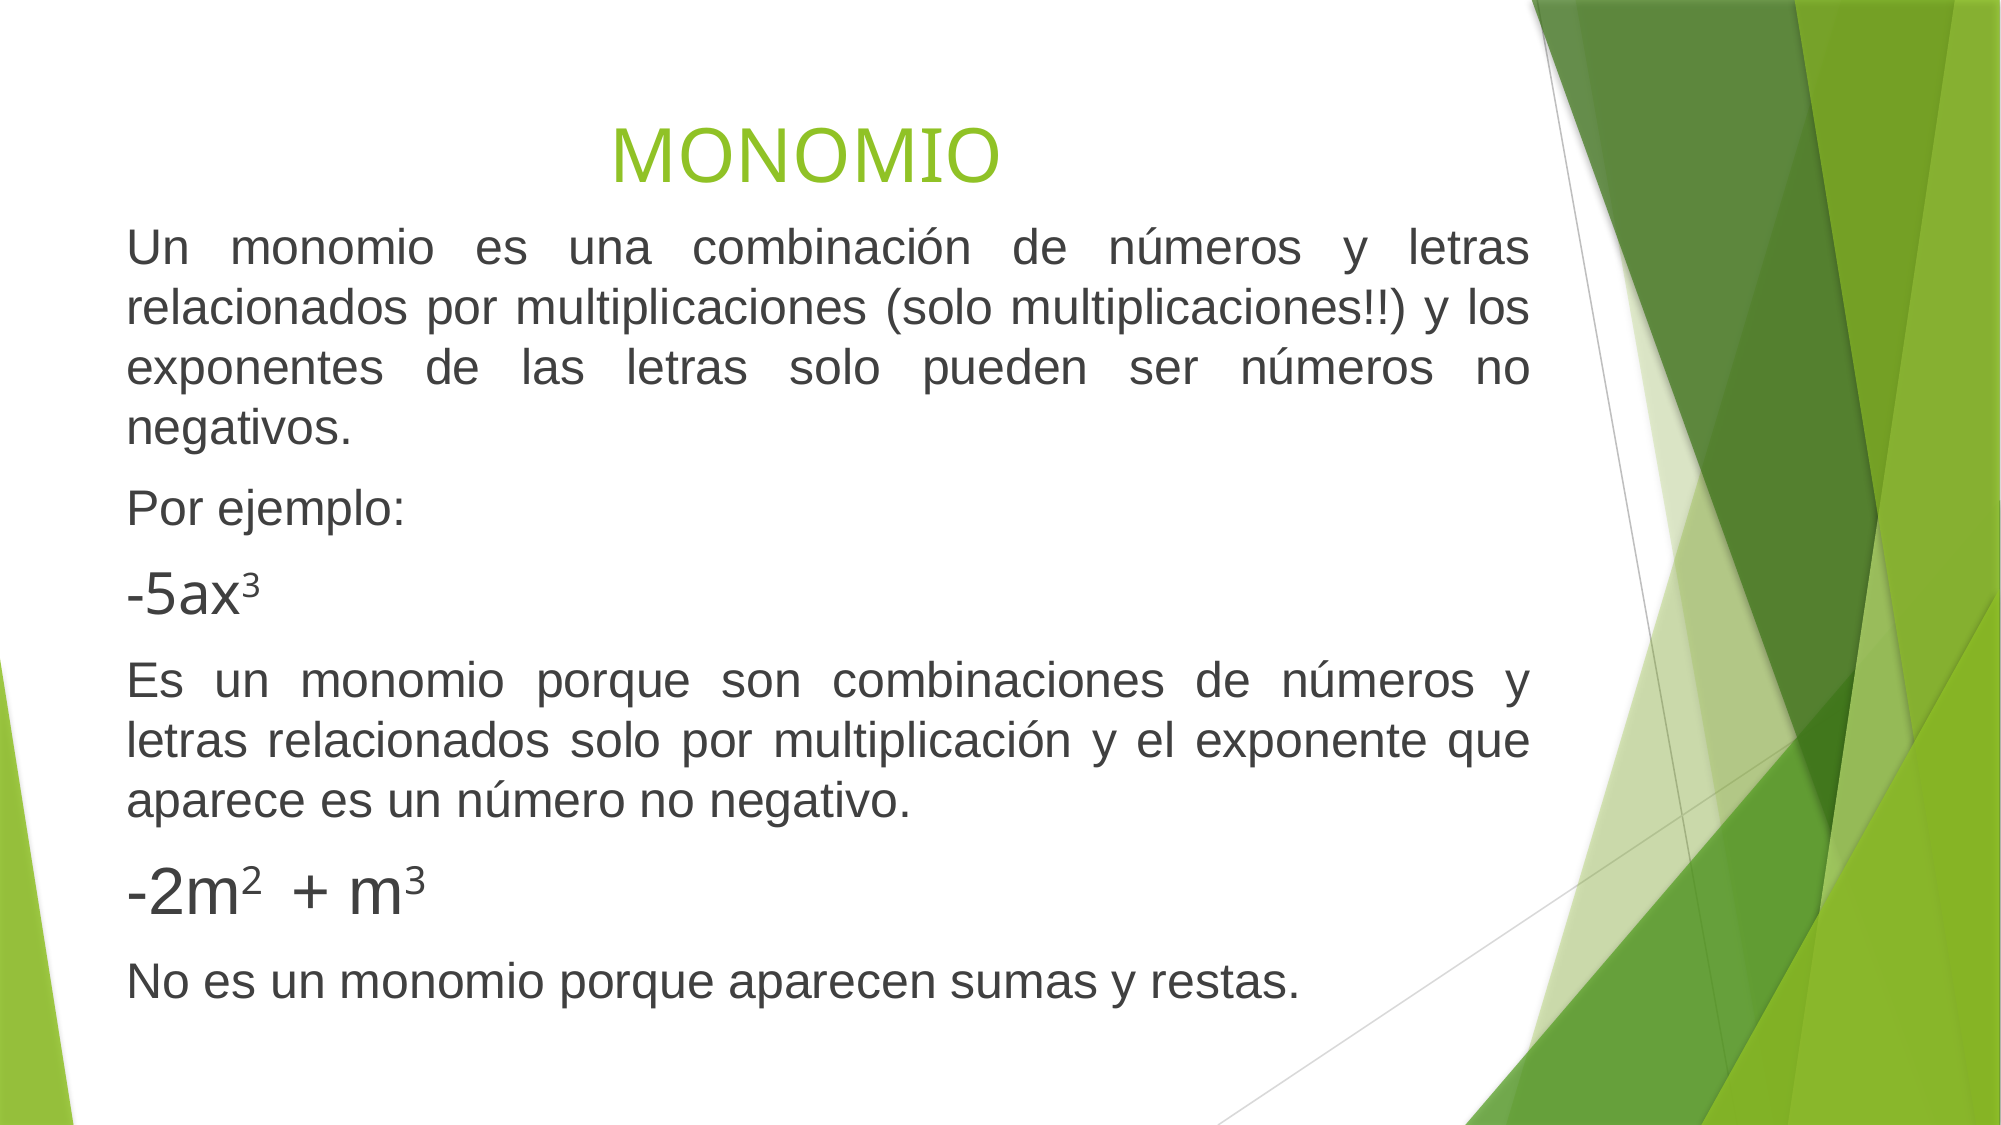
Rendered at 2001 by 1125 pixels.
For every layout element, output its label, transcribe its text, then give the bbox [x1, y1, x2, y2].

list Un monomio es una combinación de números y letras relacionados por multiplicaciones (solo multiplicaciones!!) y los exponentes de las letras solo pueden ser números no negativos. Por ejemplo: -5ax3 Es un monomio porque son combinaciones de números y letras relacionados solo por multiplicación y el exponente que aparece es un número no negativo. -2m2 + m3 No es un monomio porque aparecen sumas y restas. [111, 207, 1547, 992]
title MONOMIO [111, 99, 1522, 207]
